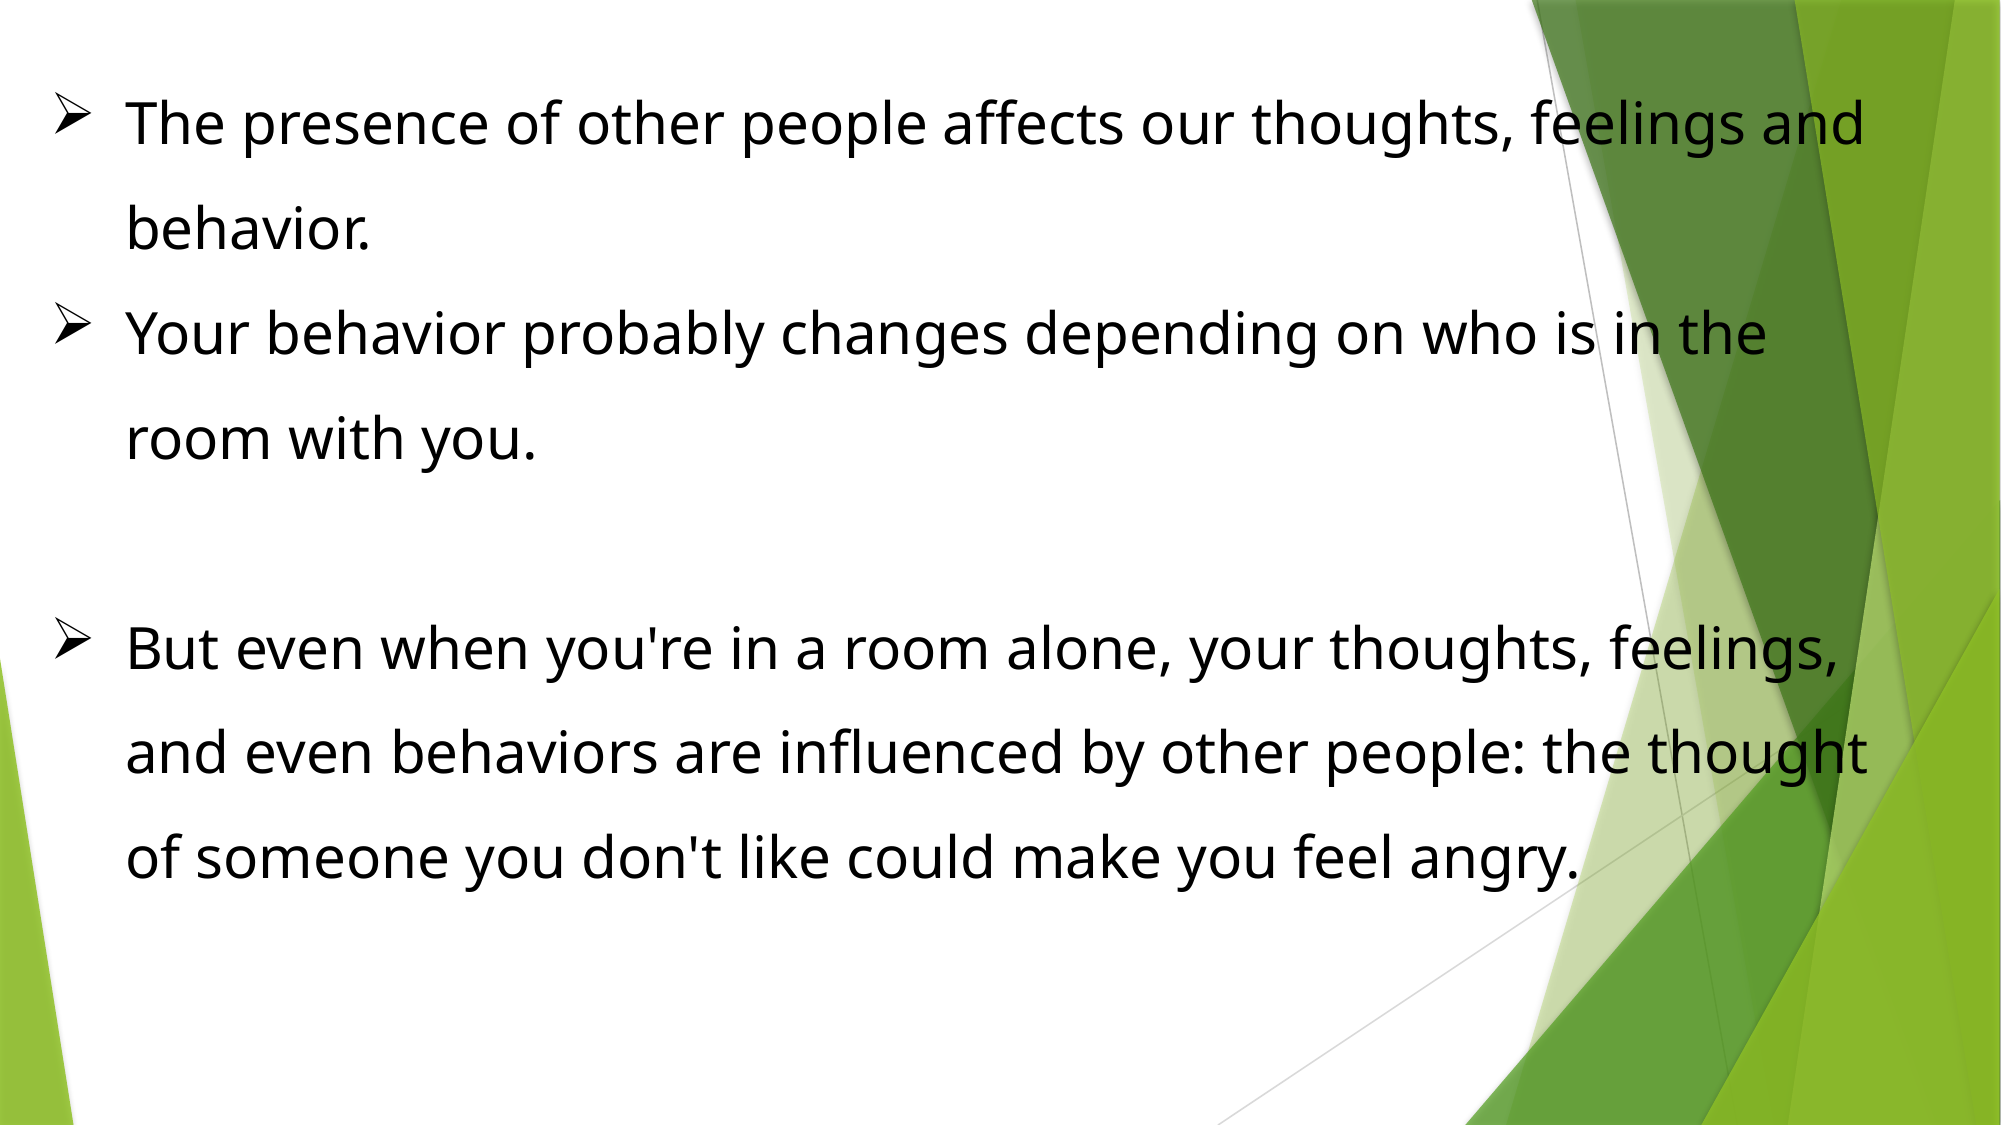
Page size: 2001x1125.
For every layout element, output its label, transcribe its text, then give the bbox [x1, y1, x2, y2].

text_box The presence of other people affects our thoughts, feelings and behavior. Your behavior probably changes depending on who is in the room with you. But even when you're in a room alone, your thoughts, feelings, and even behaviors are influenced by other people: the thought of someone you don't like could make you feel angry. [35, 43, 1915, 1108]
